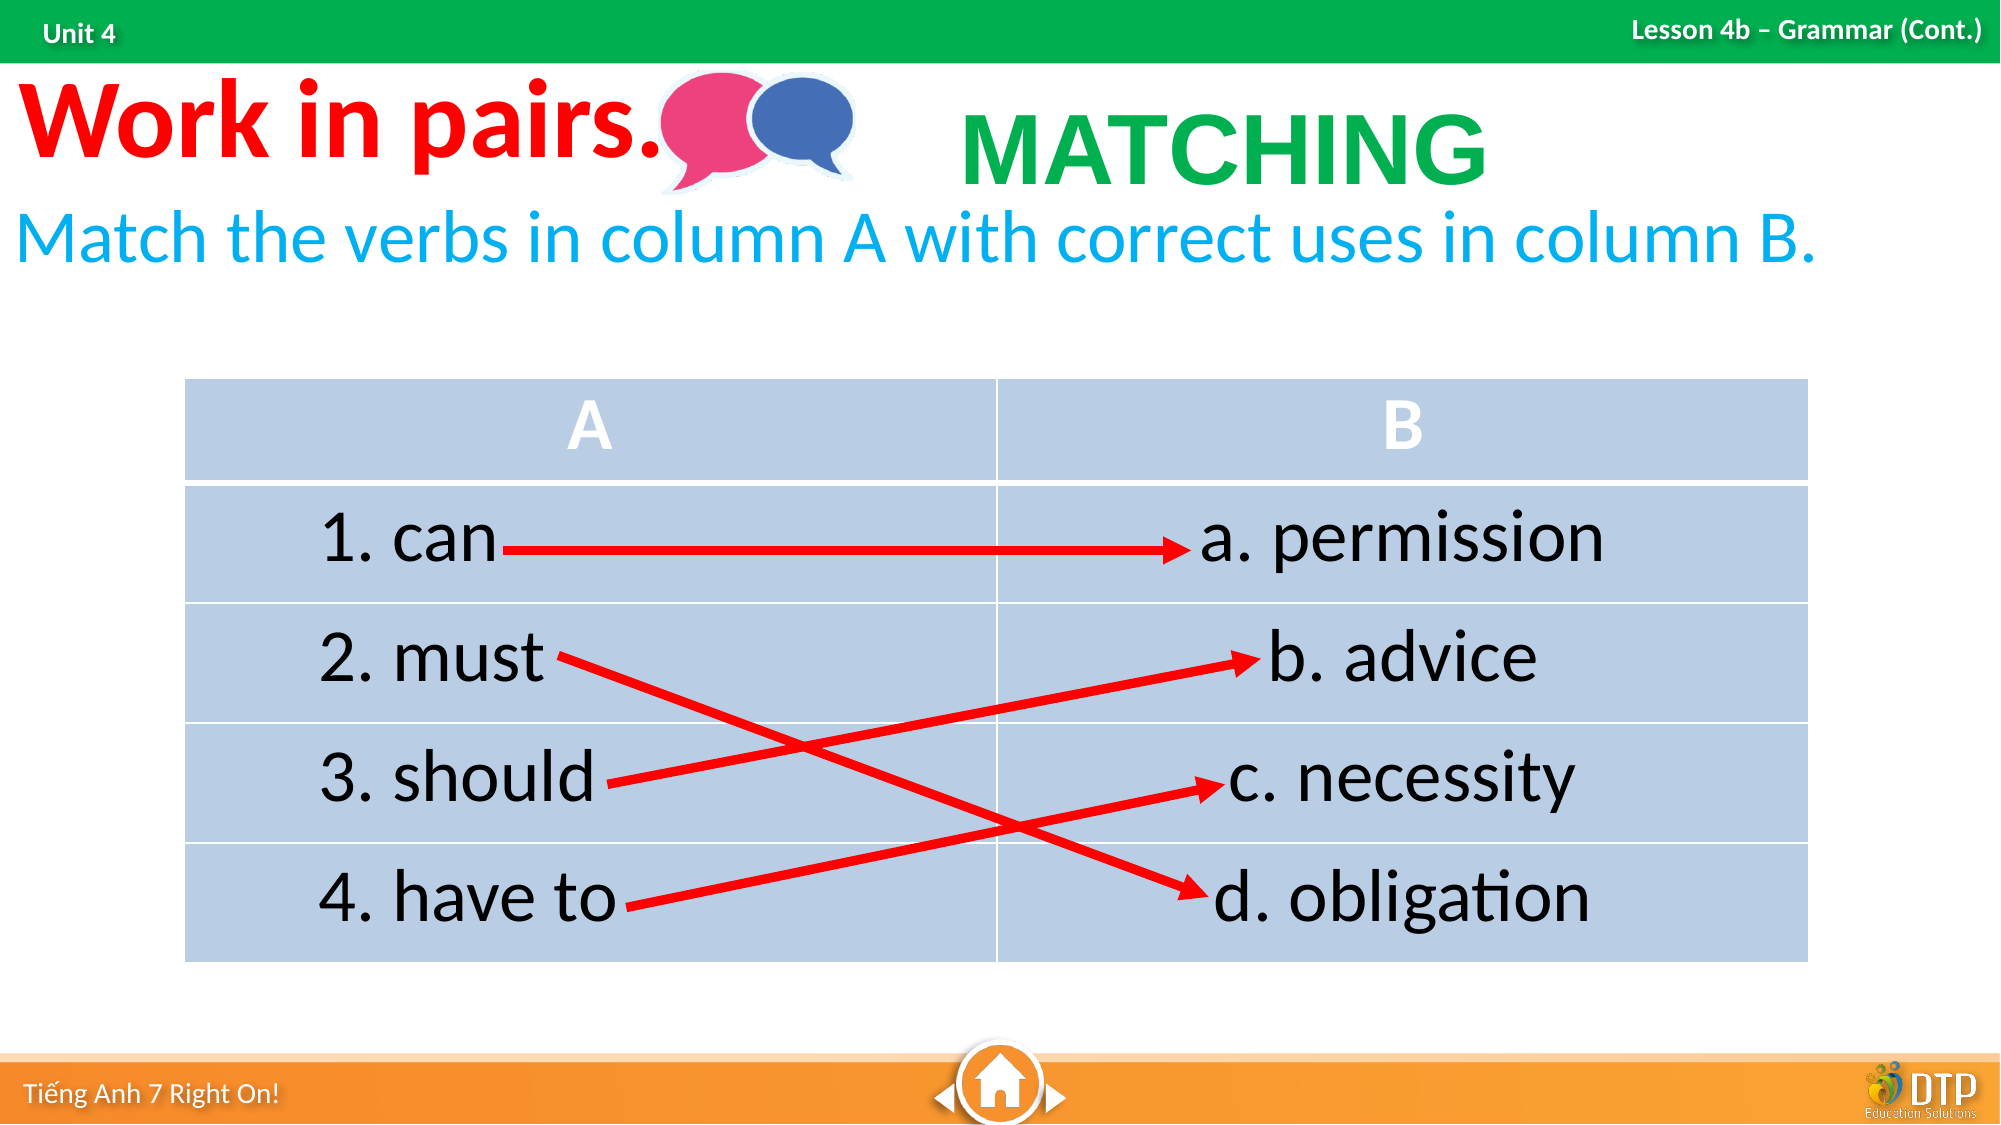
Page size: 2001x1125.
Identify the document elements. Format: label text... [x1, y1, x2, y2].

table_cell 3. should [185, 724, 552, 842]
table_cell 1. can [185, 486, 996, 602]
table_header B [998, 379, 1808, 480]
text_box Work in pairs. [3, 37, 682, 188]
picture [0, 212, 2000, 1125]
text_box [557, 655, 1209, 898]
table_cell d. obligation [998, 844, 1808, 962]
table_cell 4. have to [185, 844, 996, 962]
table_cell 2. must [185, 604, 996, 722]
table_header A [185, 379, 996, 480]
table_cell b. advice [998, 604, 1808, 722]
table_cell c. necessity [1230, 724, 1808, 842]
picture [656, 64, 2000, 196]
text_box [626, 784, 1226, 908]
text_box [607, 658, 1262, 785]
text_box Match the verbs in column A with correct uses in column B. [0, 179, 1938, 285]
table_cell a. permission [998, 486, 1808, 602]
text_box MATCHING [861, 77, 2000, 212]
